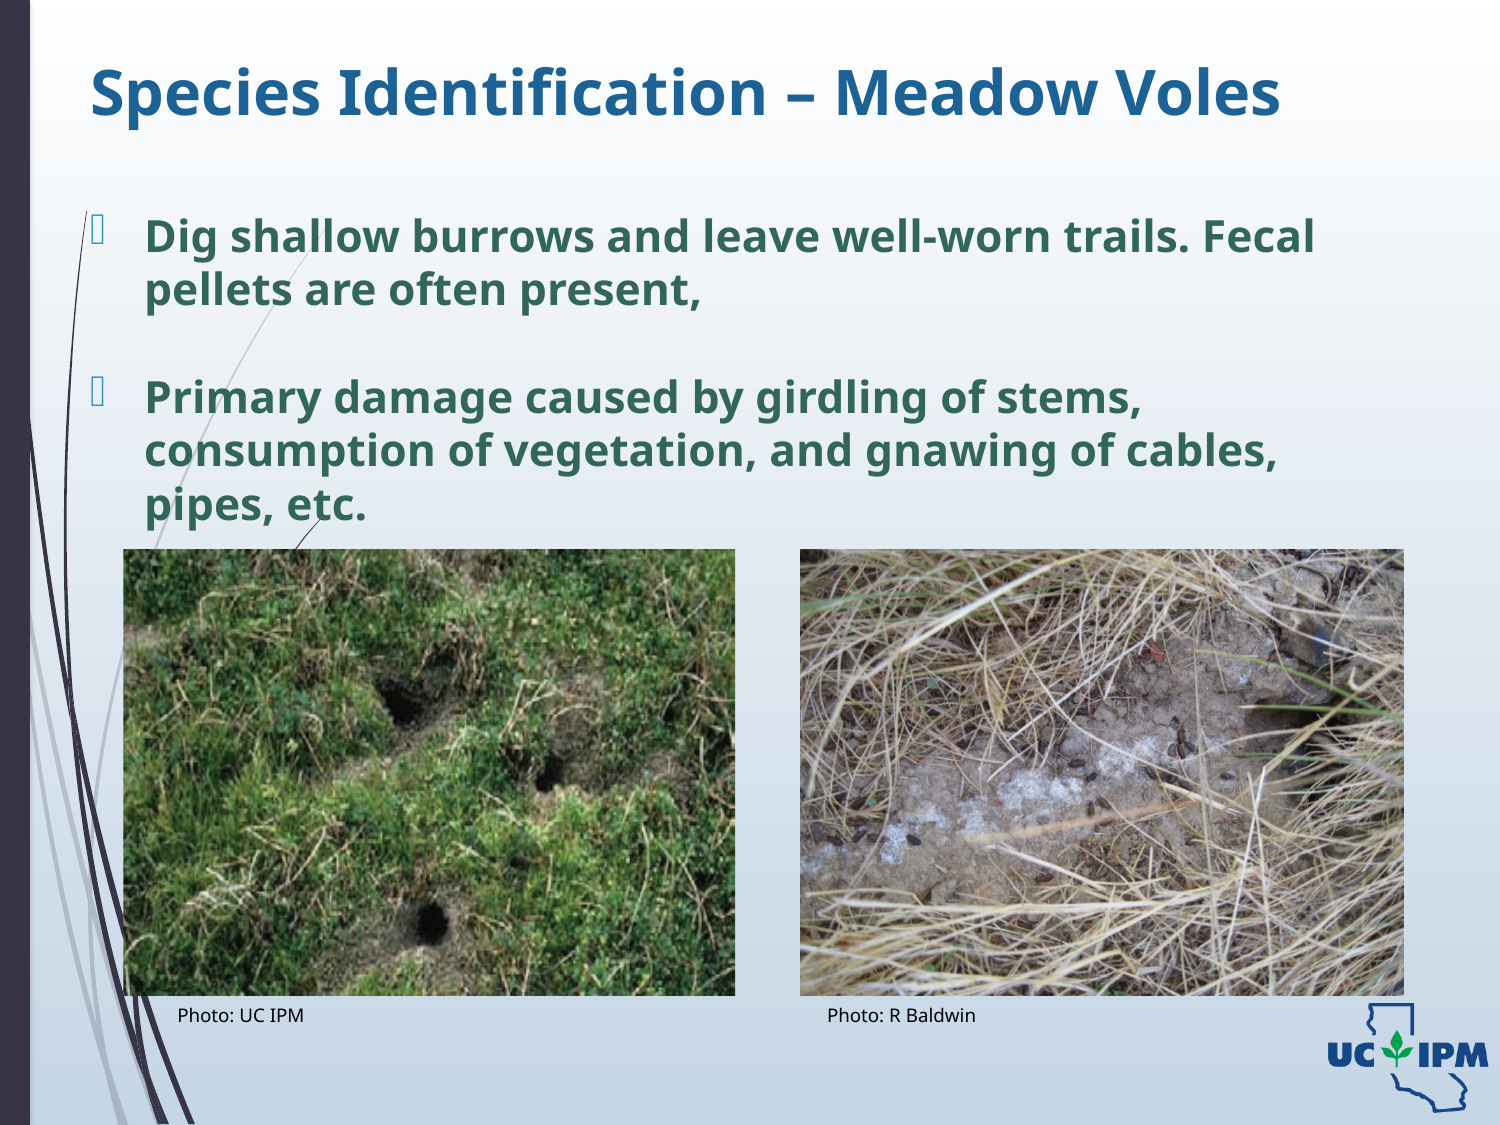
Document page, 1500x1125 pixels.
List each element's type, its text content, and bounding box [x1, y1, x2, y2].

title Species Identification – Meadow Voles [75, 45, 1425, 188]
picture [799, 549, 1405, 997]
list Dig shallow burrows and leave well-worn trails. Fecal pellets are often present, Primary damage caused by girdling of stems, consumption of vegetation, and gnawing of cables, pipes, etc. [75, 200, 1425, 538]
picture [1325, 1001, 1491, 1114]
text_box Photo: UC IPM [162, 1004, 388, 1034]
text_box Photo: R Baldwin [812, 1004, 1038, 1034]
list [123, 549, 736, 997]
